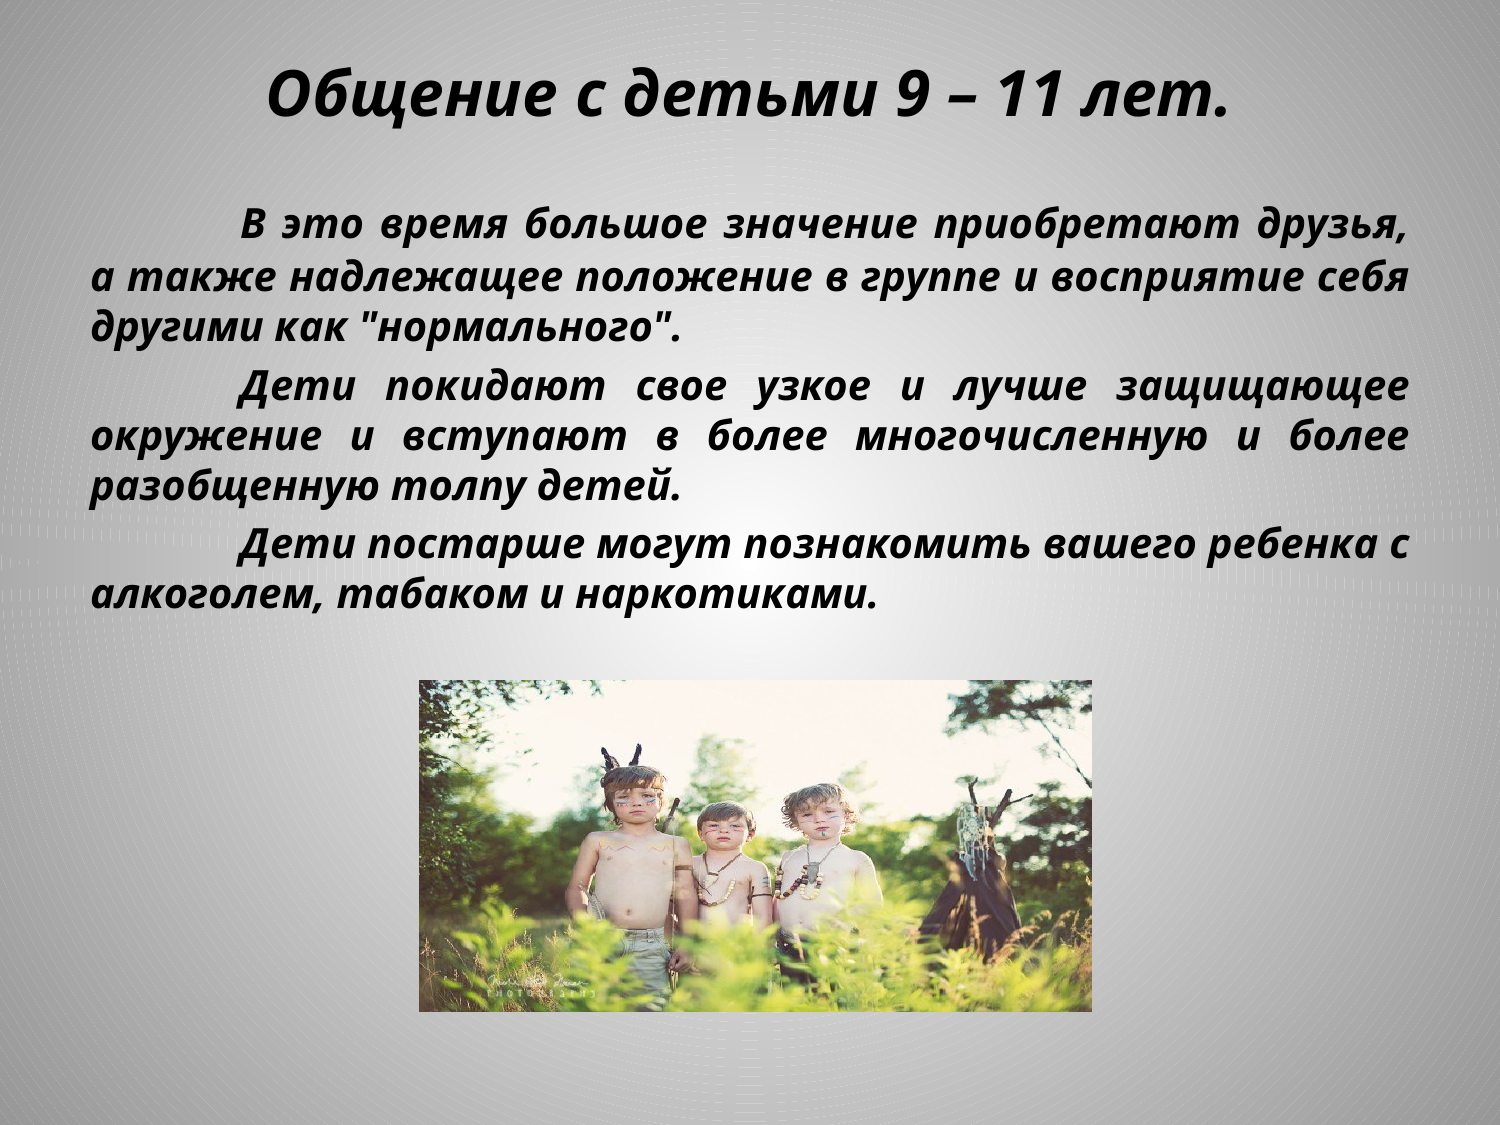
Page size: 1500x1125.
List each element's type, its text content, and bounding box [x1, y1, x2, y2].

picture [418, 680, 1092, 1012]
title Общение с детьми 9 – 11 лет. [75, 45, 1425, 138]
list В это время большое значение приобретают друзья, а также надлежащее положение в группе и восприятие себя другими как "нормального". Дети покидают свое узкое и лучше защищающее окружение и вступают в более многочисленную и более разобщенную толпу детей. Дети постарше могут познакомить вашего ребенка с алкоголем, табаком и наркотиками. [75, 172, 1425, 1005]
